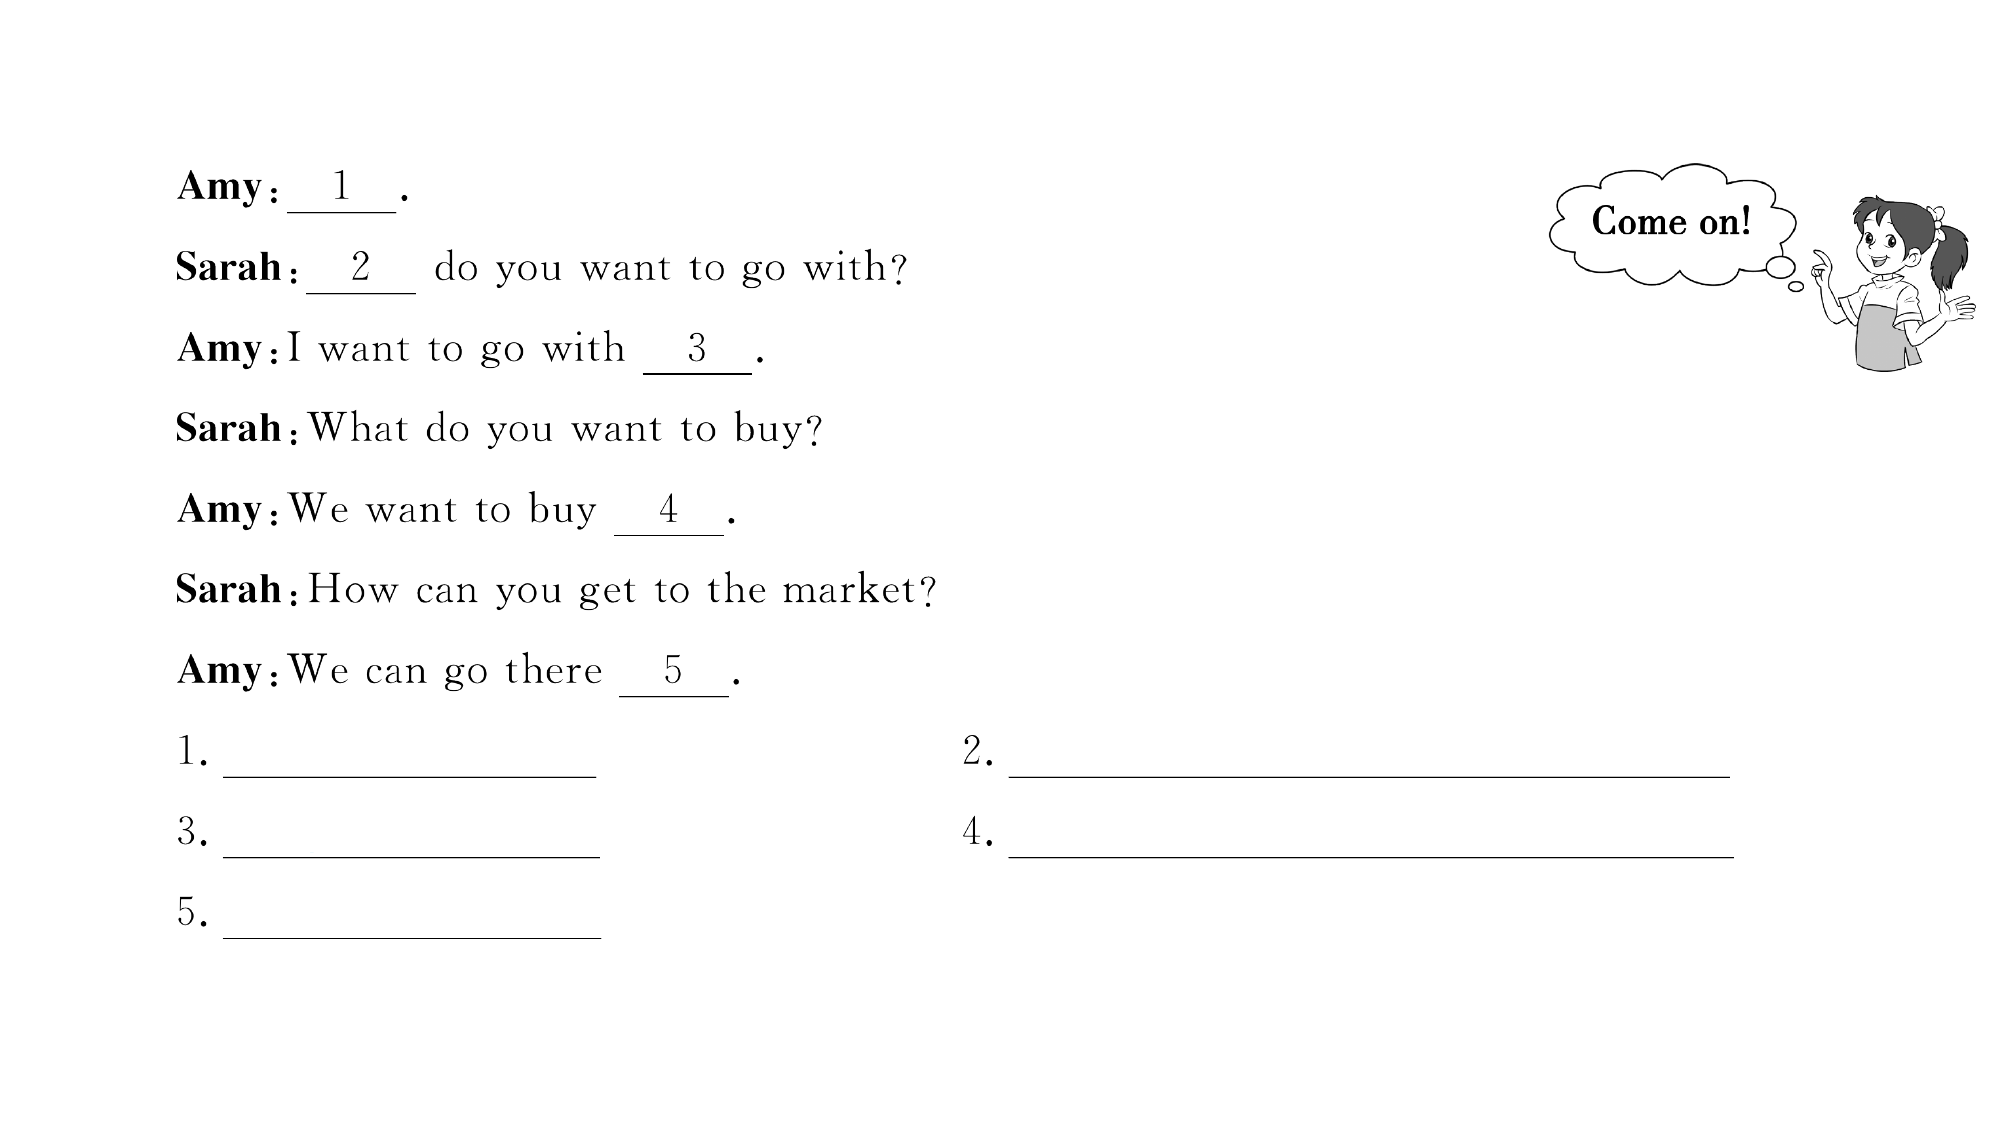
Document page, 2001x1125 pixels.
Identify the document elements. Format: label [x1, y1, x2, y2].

picture [172, 148, 2000, 950]
